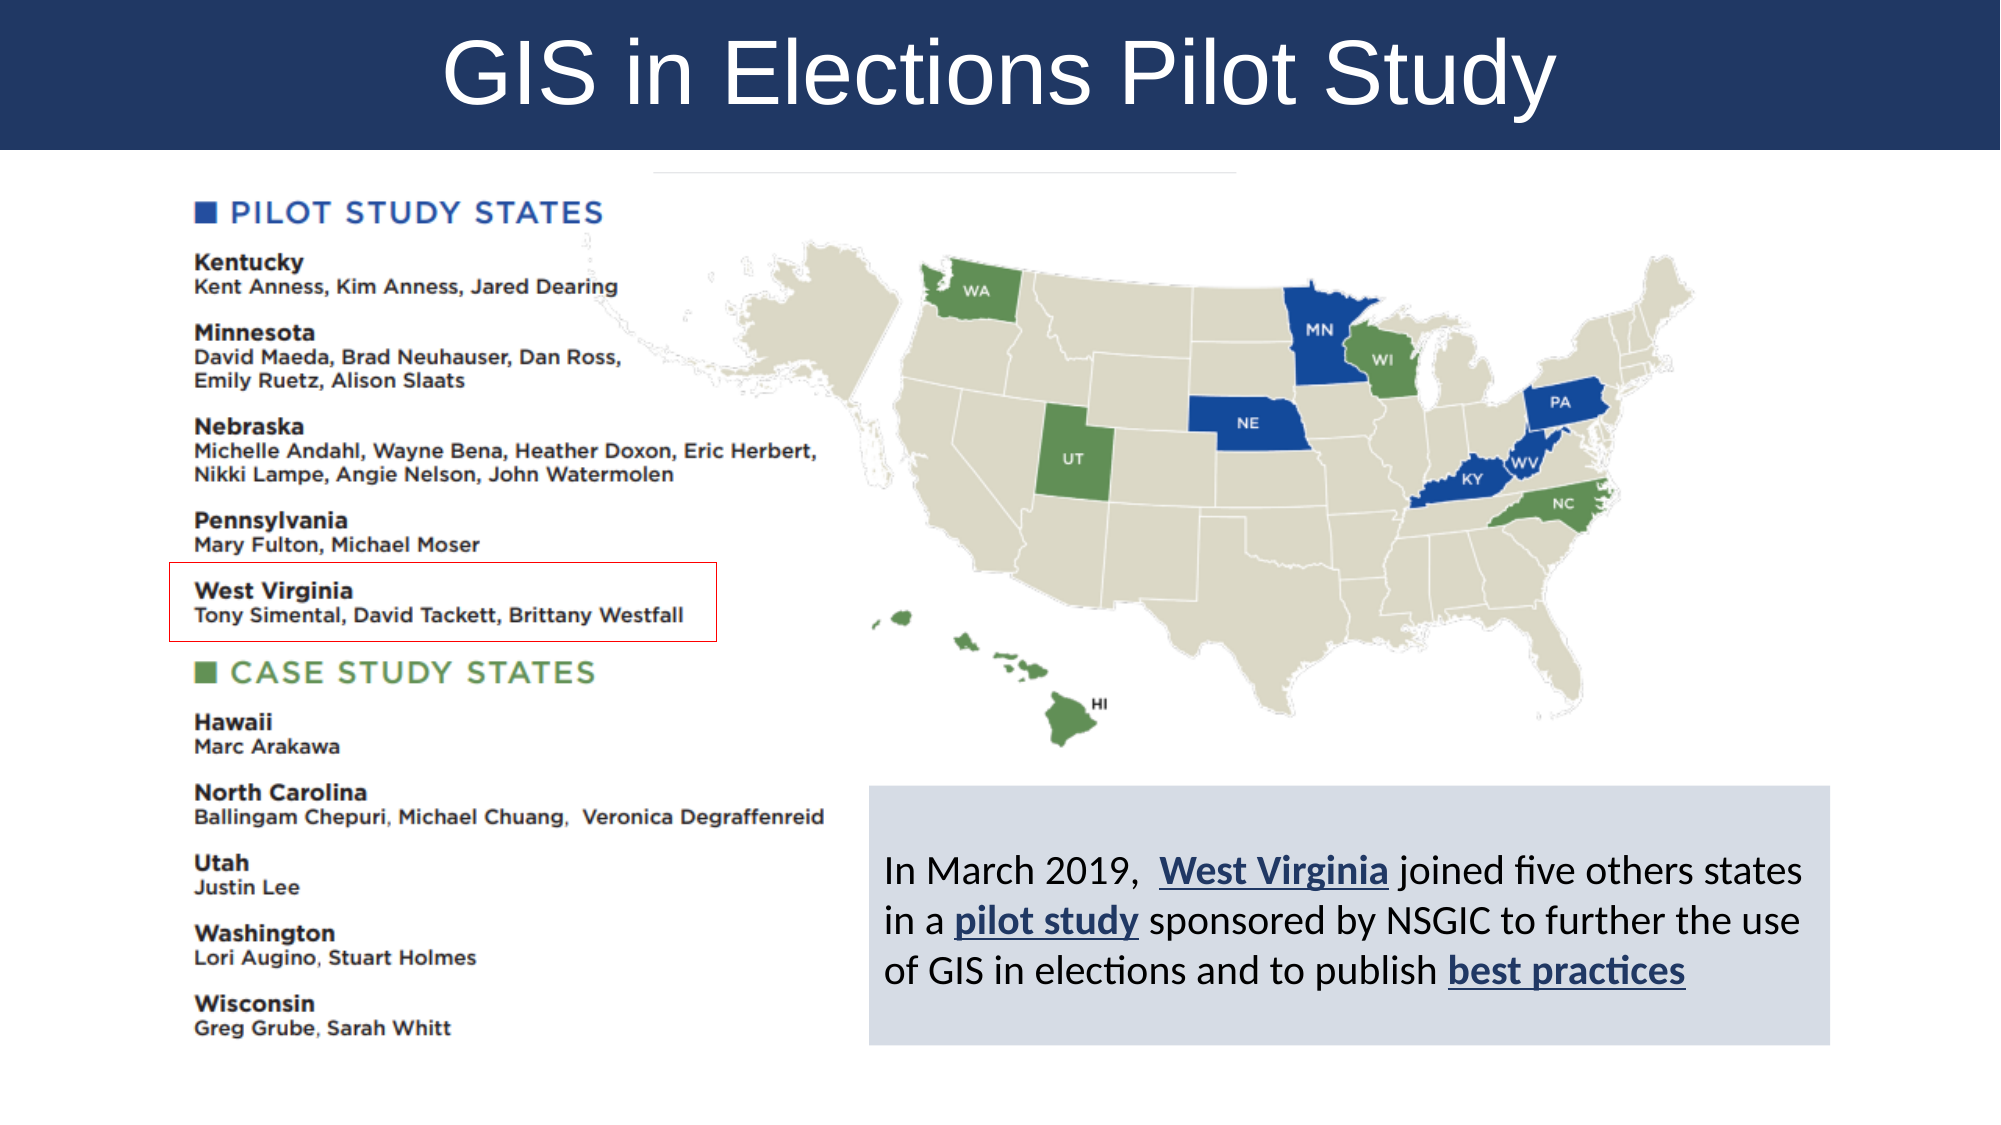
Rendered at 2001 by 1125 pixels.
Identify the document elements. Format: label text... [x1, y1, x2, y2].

text_box GIS in Elections Pilot Study [0, 0, 2000, 150]
picture [169, 172, 1729, 1048]
text_box In March 2019, West Virginia joined five others states in a pilot study sponsored by NSGIC to further the use of GIS in elections and to publish best practices [1729, 785, 1831, 1046]
